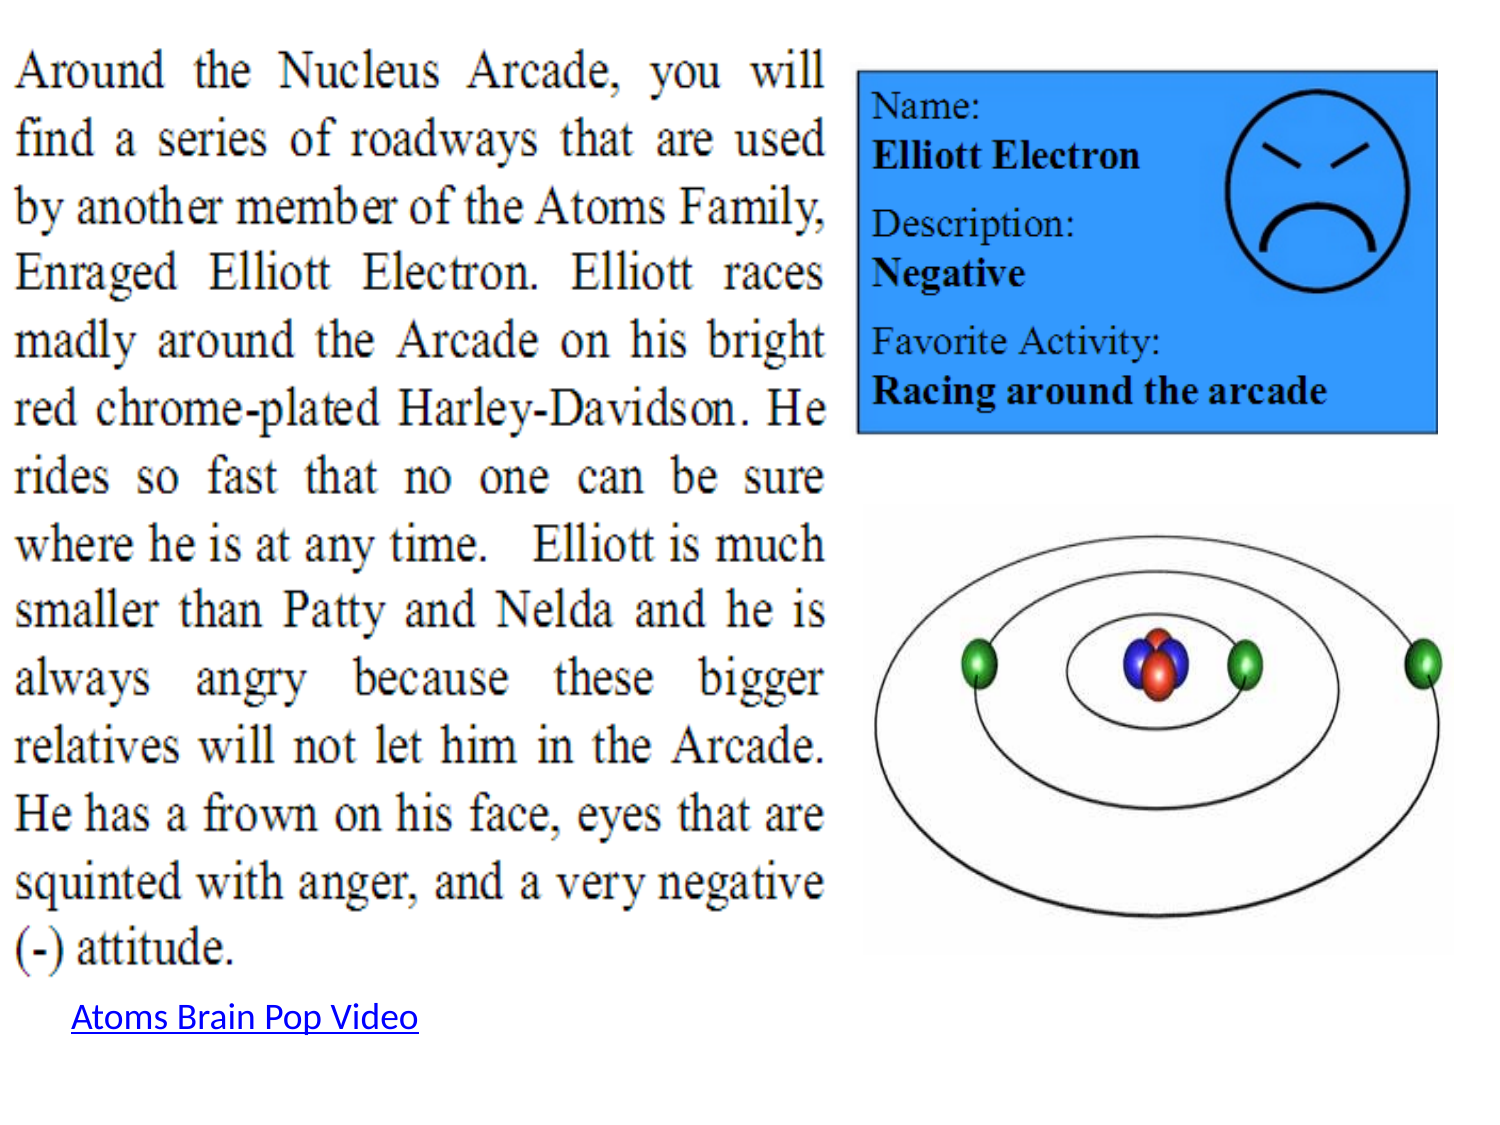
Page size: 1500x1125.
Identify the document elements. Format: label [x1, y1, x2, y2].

picture [0, 35, 1454, 1038]
